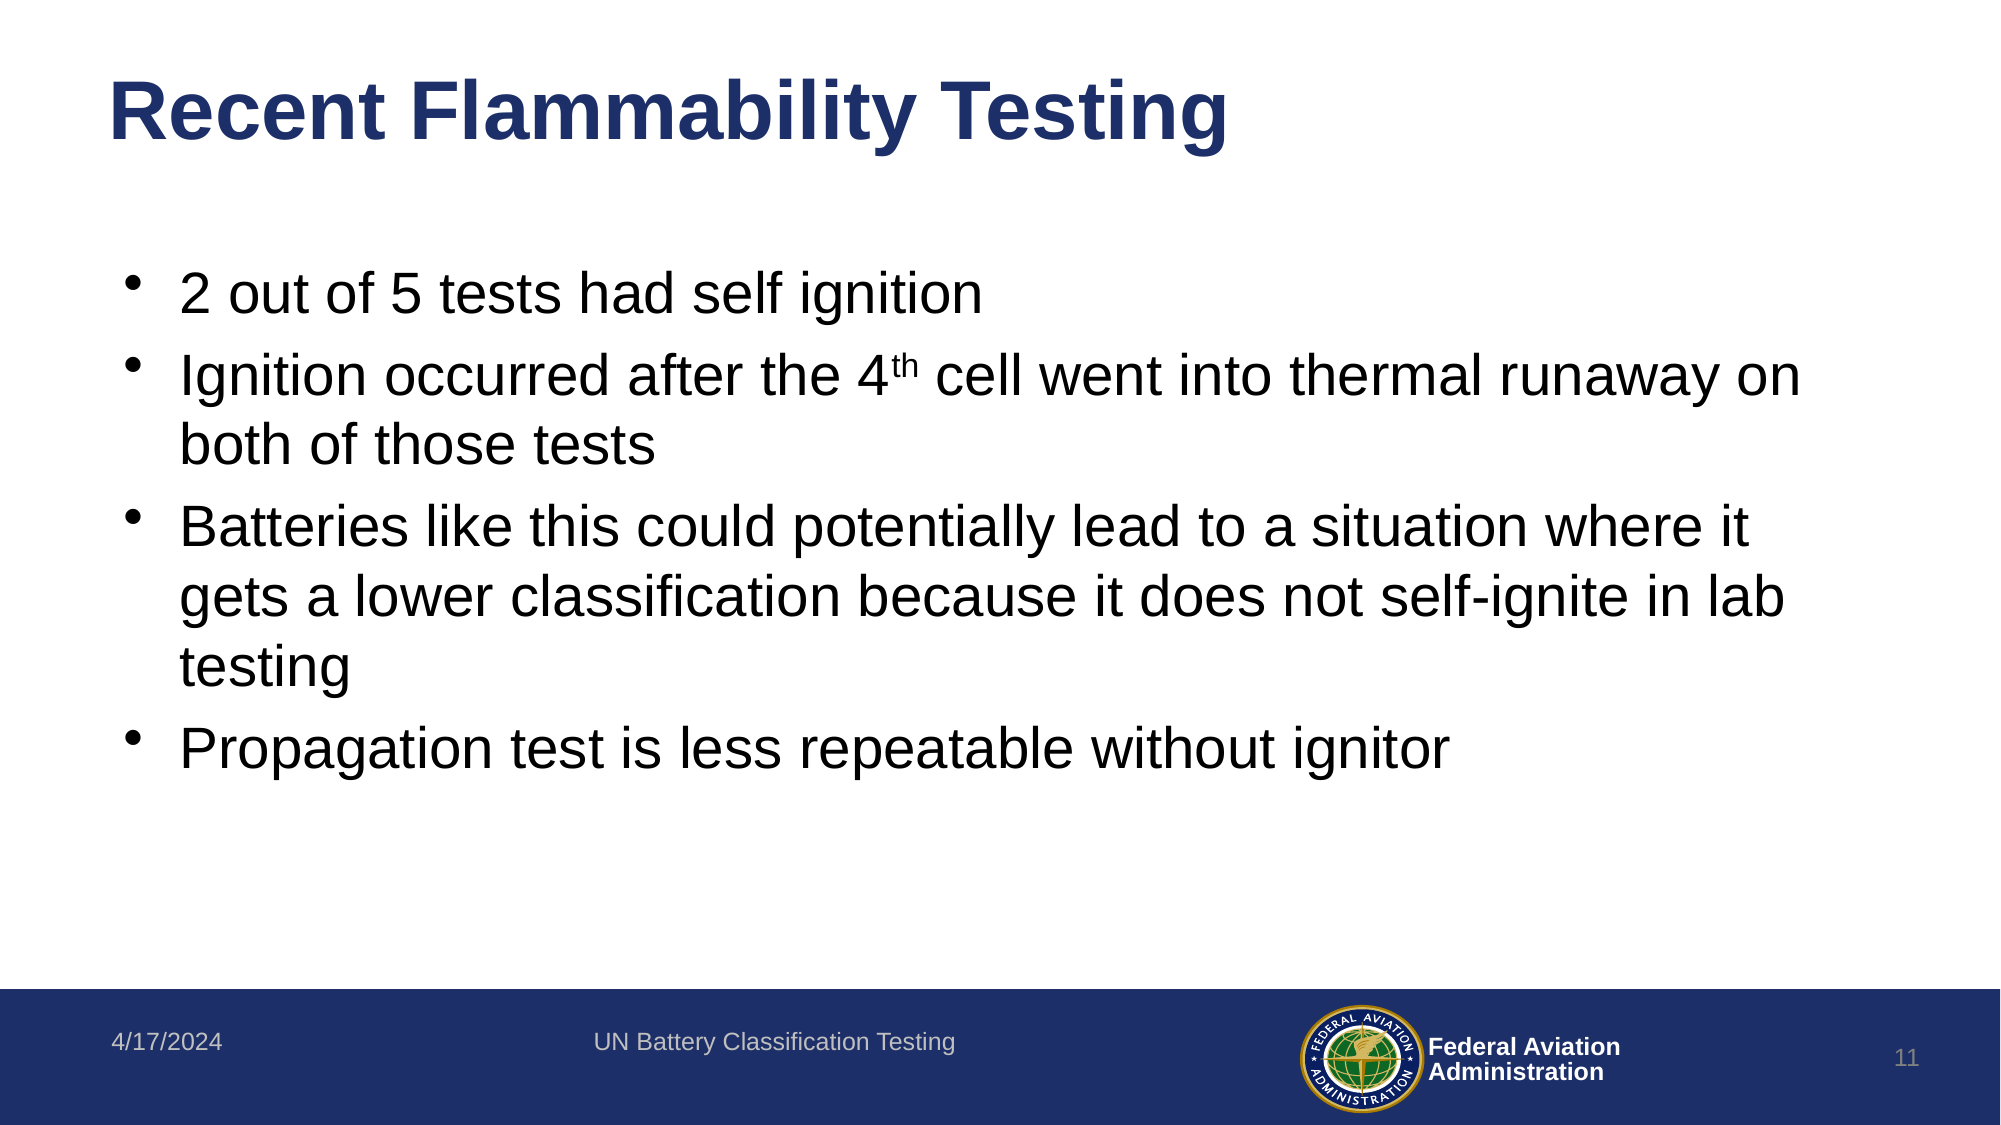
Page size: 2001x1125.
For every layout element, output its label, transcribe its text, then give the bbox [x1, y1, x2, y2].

title Recent Flammability Testing [93, 56, 1947, 157]
list 2 out of 5 tests had self ignition Ignition occurred after the 4th cell went into thermal runaway on both of those tests Batteries like this could potentially lead to a situation where it gets a lower classification because it does not self-ignite in lab testing Propagation test is less repeatable without ignitor [108, 247, 1870, 968]
